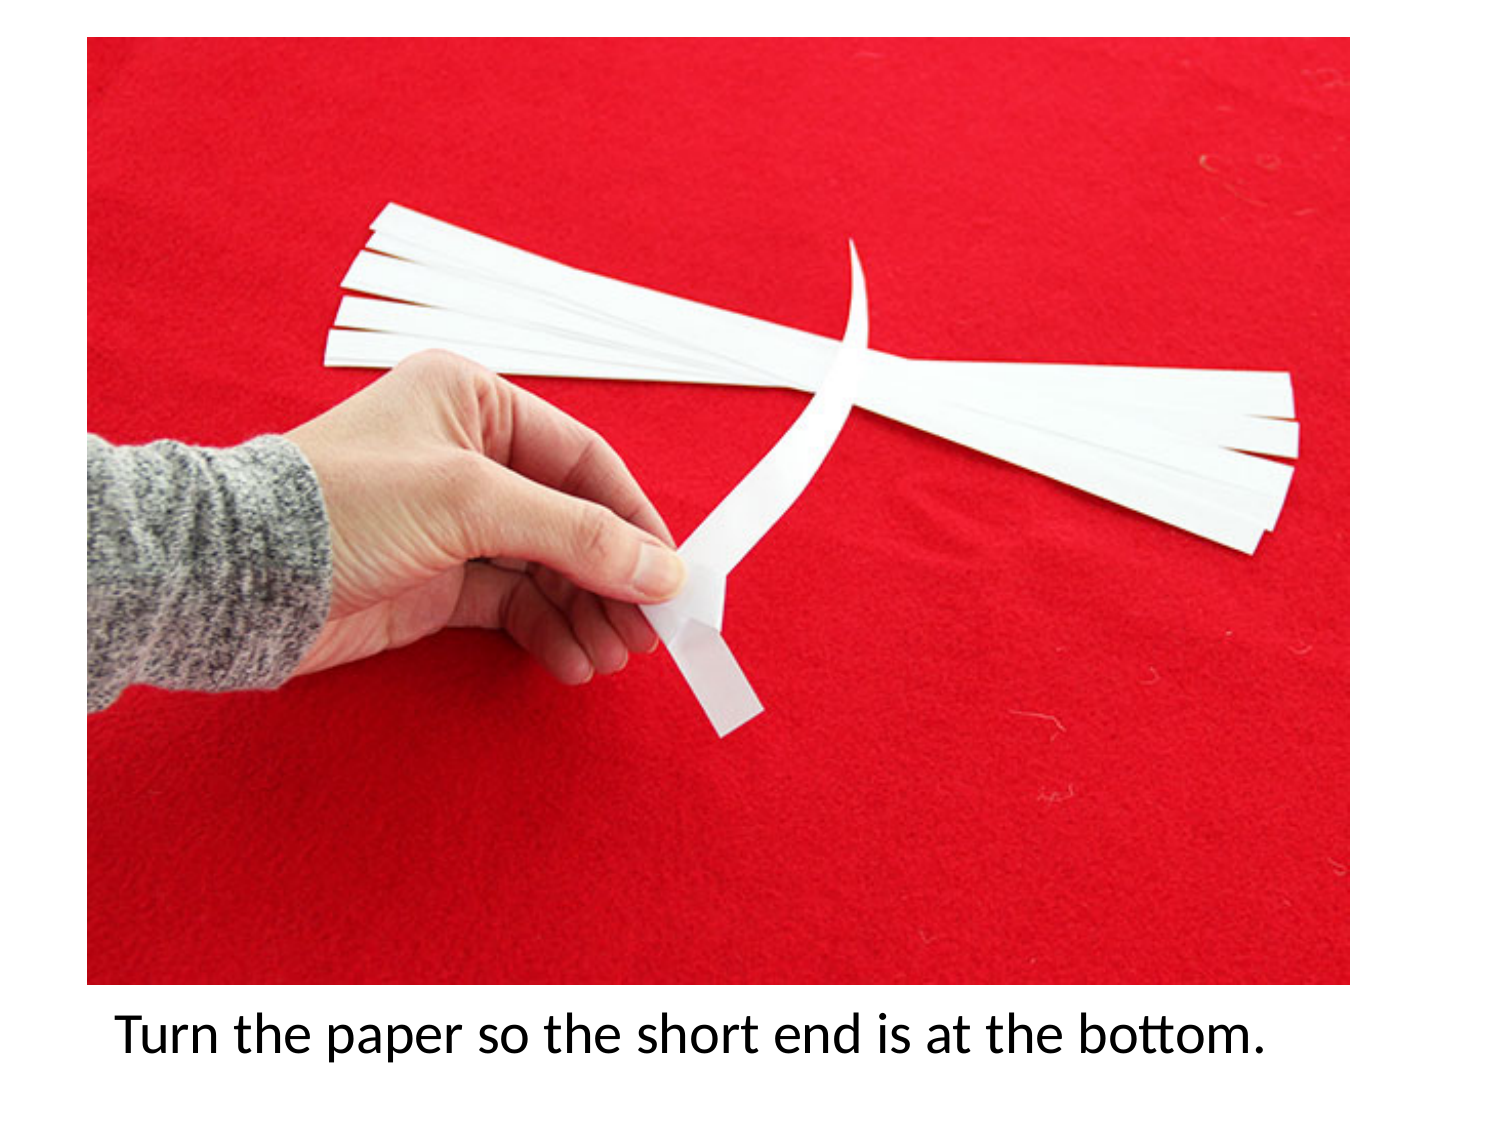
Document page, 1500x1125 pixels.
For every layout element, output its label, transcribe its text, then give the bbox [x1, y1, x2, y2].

text_box Turn the paper so the short end is at the bottom. [99, 987, 1363, 1073]
picture [87, 37, 1351, 985]
